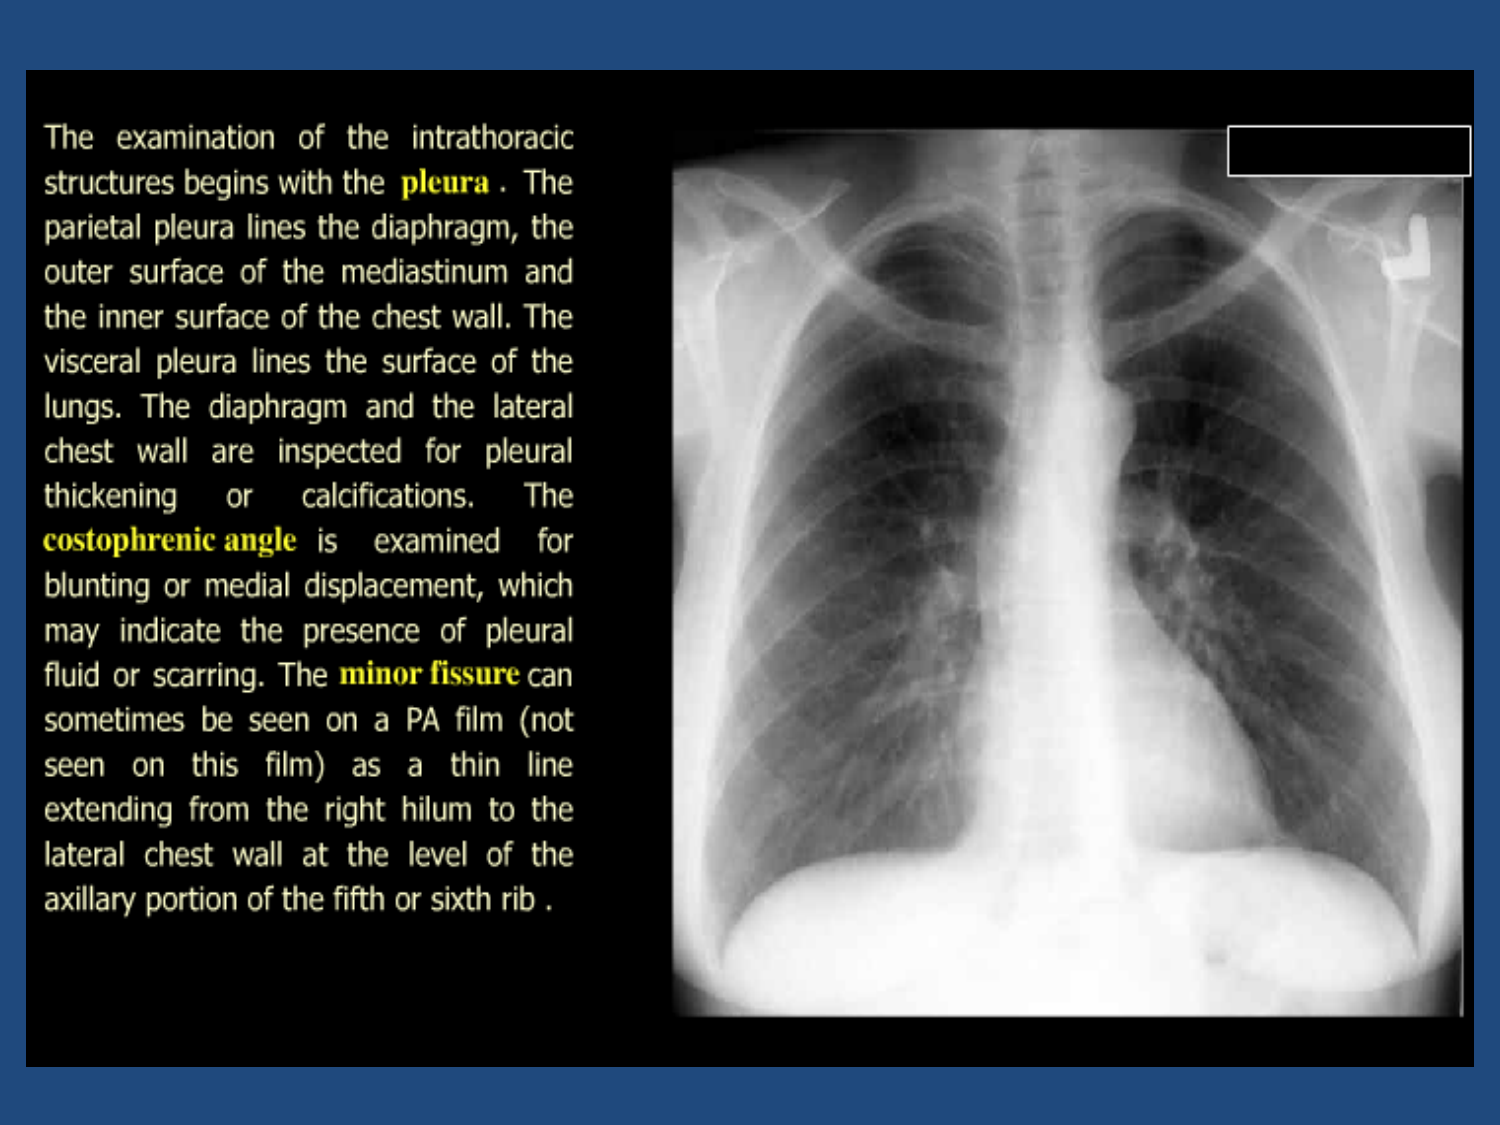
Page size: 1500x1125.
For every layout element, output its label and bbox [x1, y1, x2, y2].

picture [25, 70, 1475, 1067]
